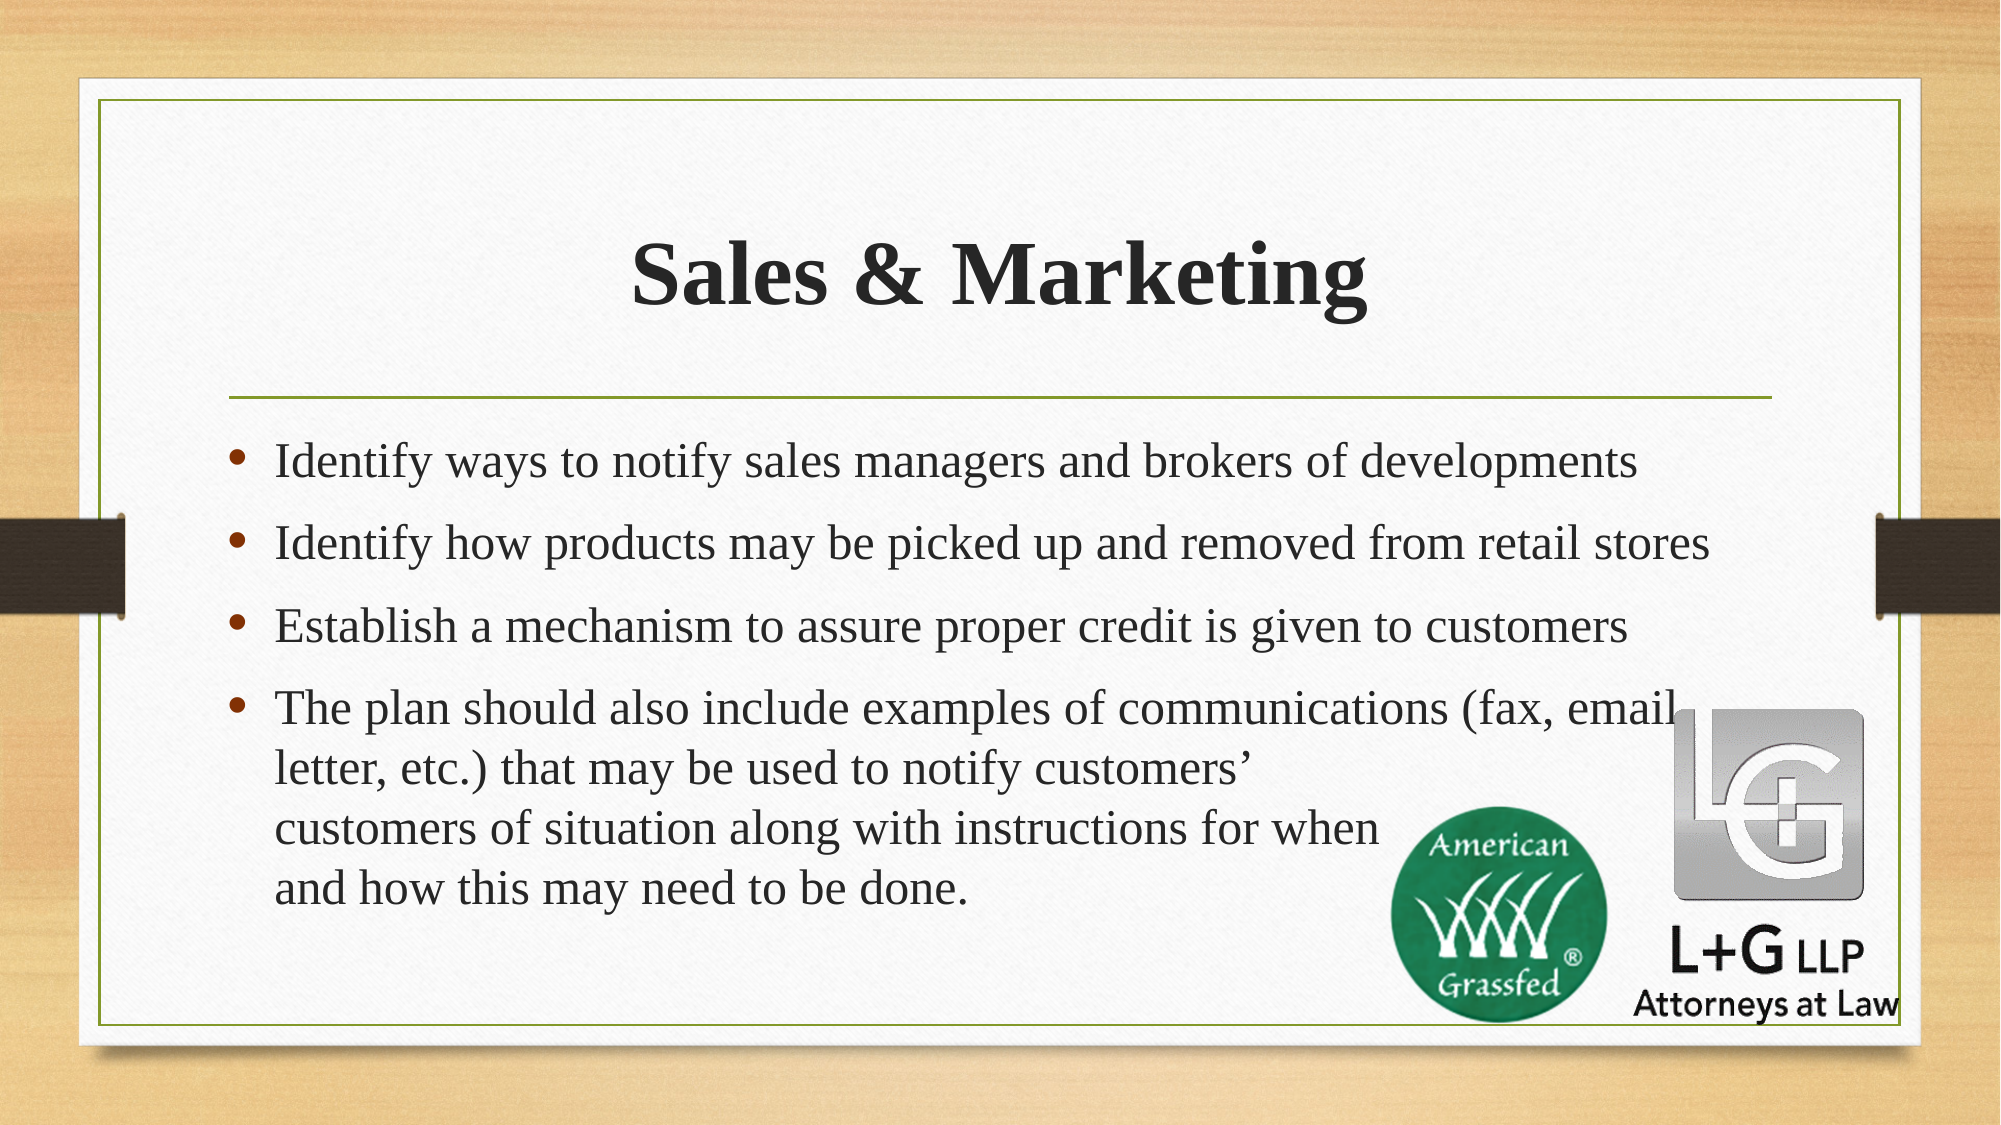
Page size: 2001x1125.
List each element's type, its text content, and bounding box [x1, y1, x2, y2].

list Identify ways to notify sales managers and brokers of developments Identify how products may be picked up and removed from retail stores Establish a mechanism to assure proper credit is given to customers The plan should also include examples of communications (fax, email, letter, etc.) that may be used to notify customers’ customers of situation along with instructions for when and how this may need to be done. [212, 419, 1788, 964]
title Sales & Marketing [212, 161, 1788, 375]
picture [0, 0, 2001, 1125]
